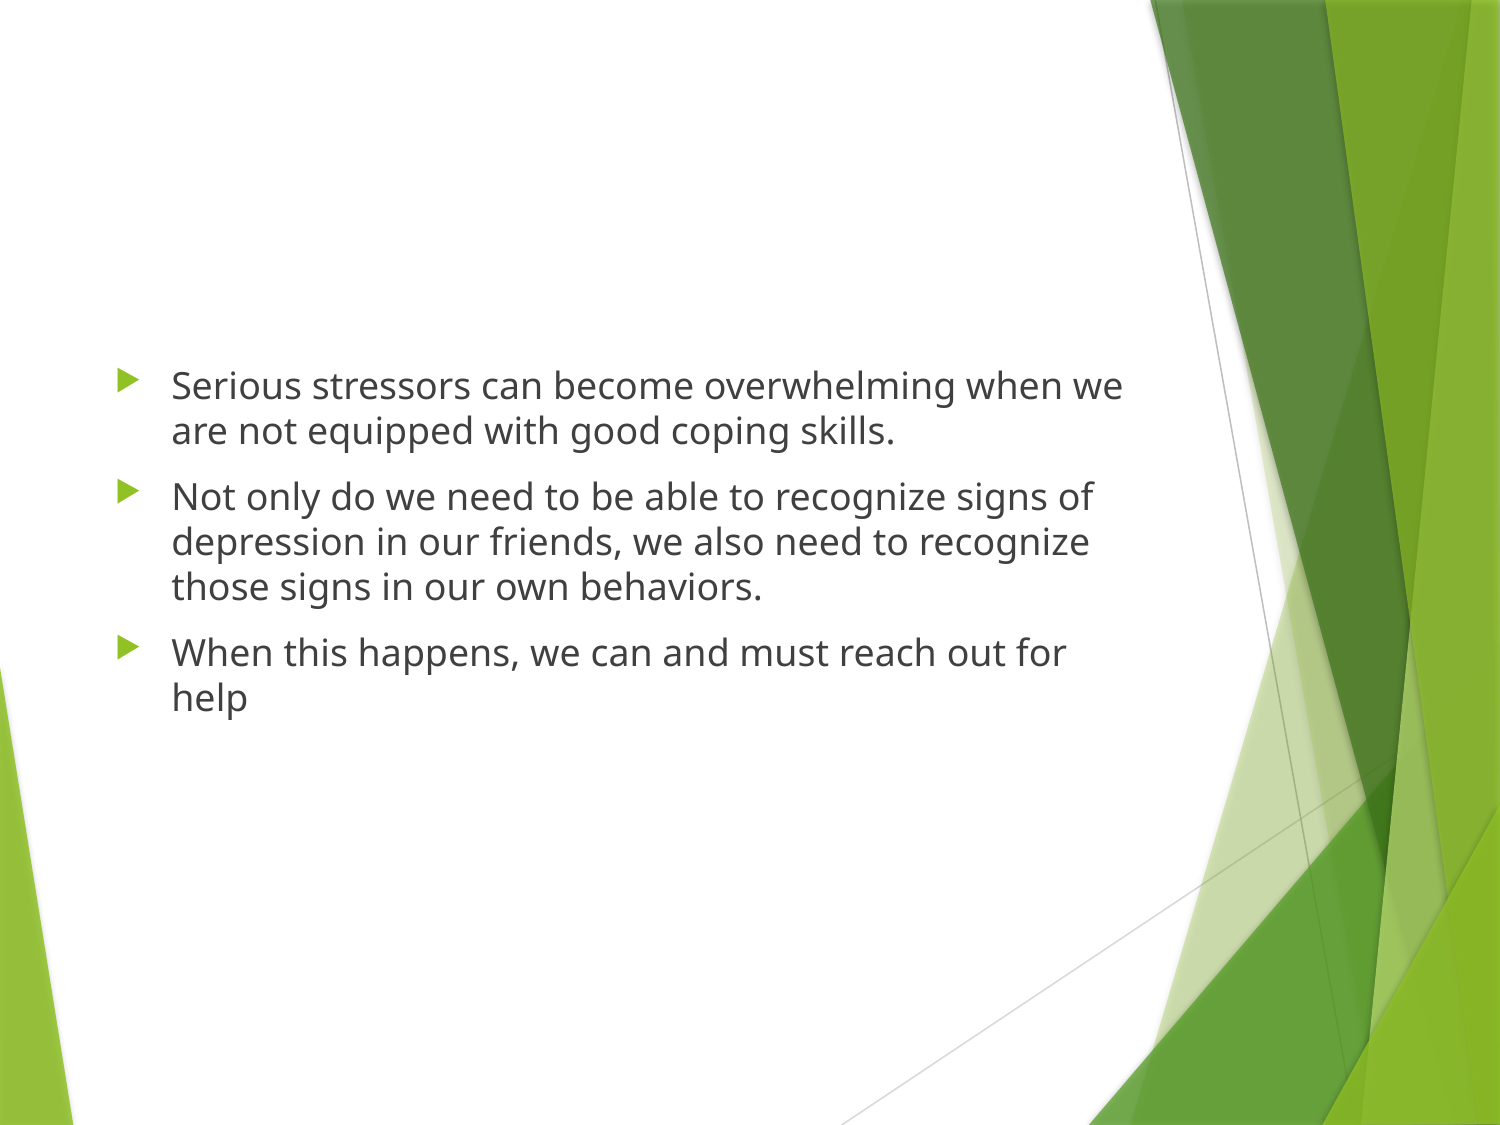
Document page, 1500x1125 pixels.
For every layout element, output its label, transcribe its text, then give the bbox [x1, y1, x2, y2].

list Serious stressors can become overwhelming when we are not equipped with good coping skills. Not only do we need to be able to recognize signs of depression in our friends, we also need to recognize those signs in our own behaviors. When this happens, we can and must reach out for help [99, 354, 1142, 992]
